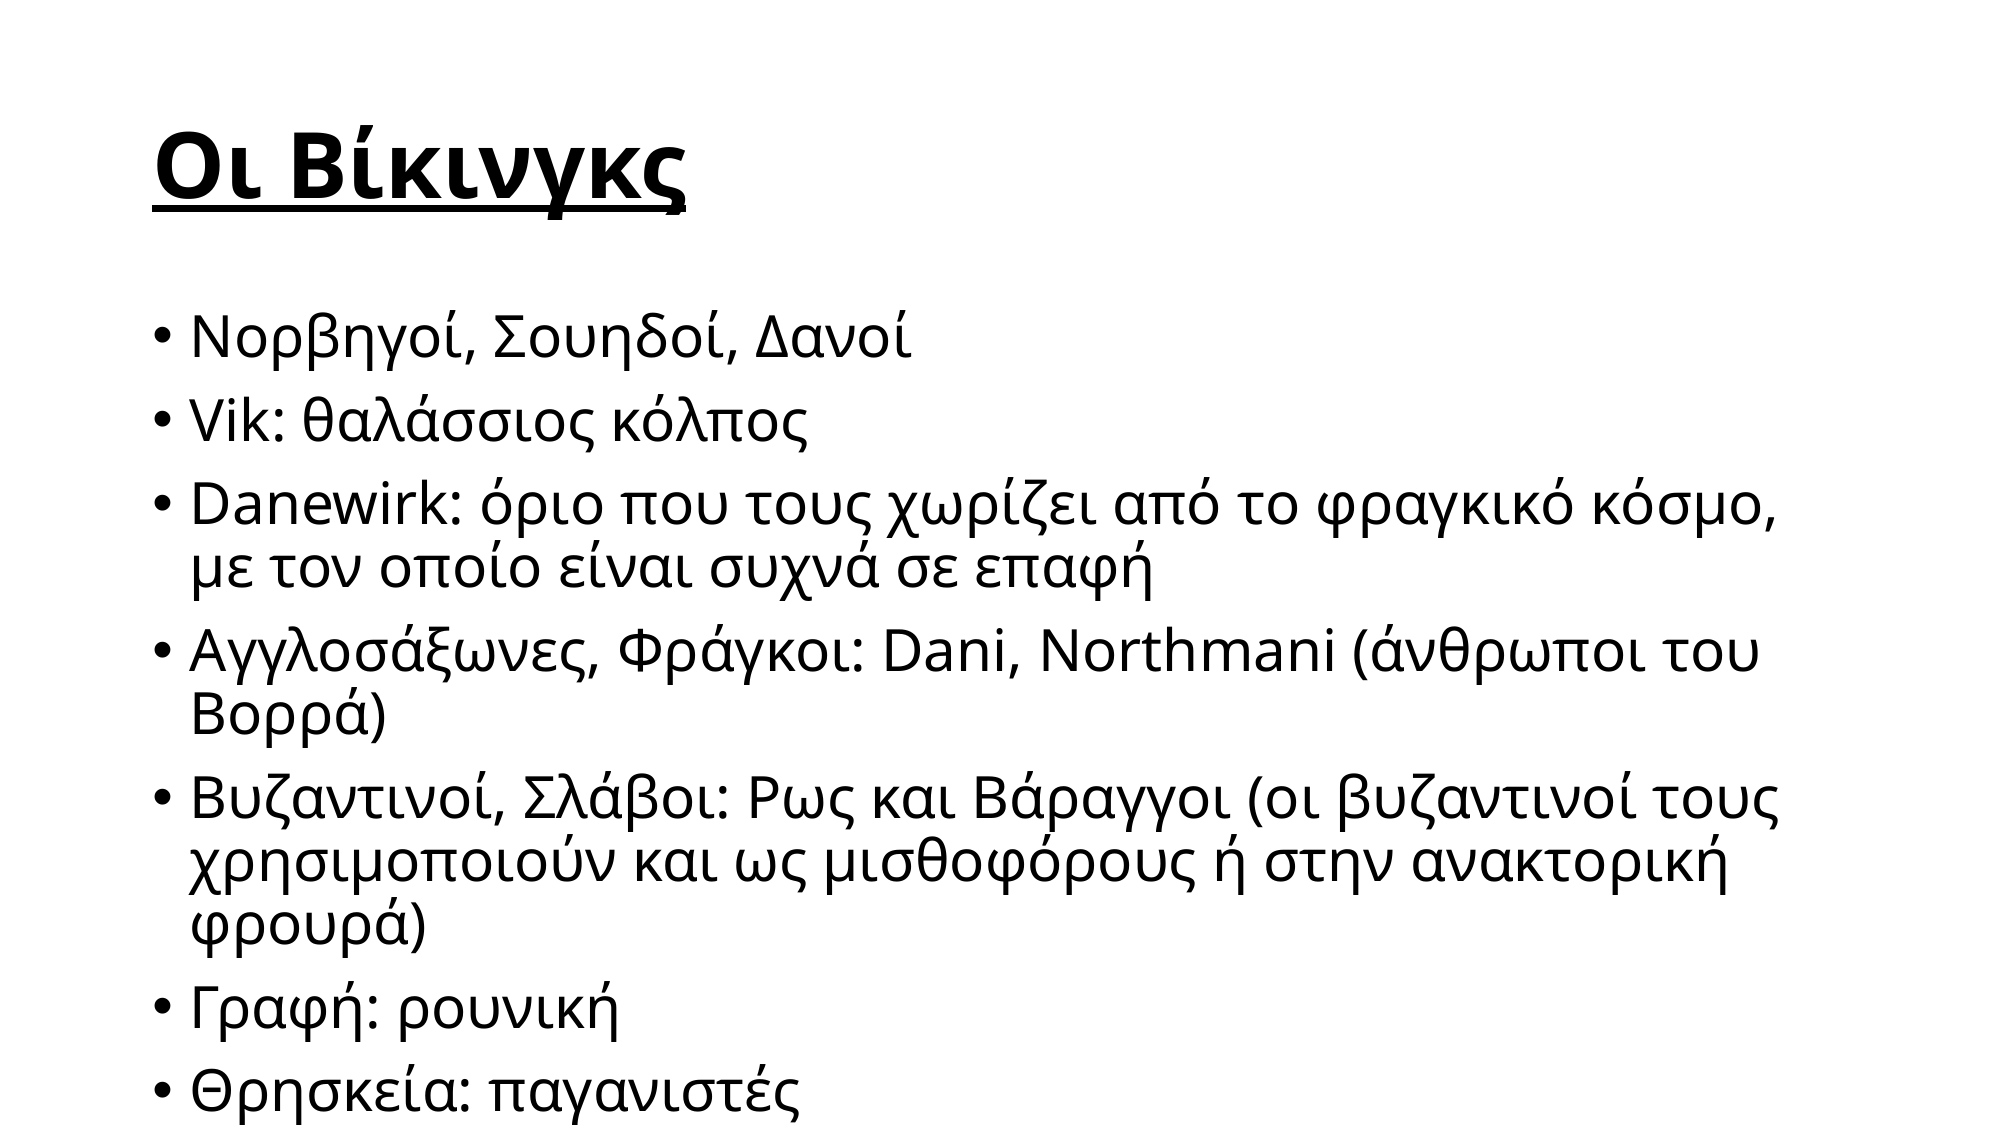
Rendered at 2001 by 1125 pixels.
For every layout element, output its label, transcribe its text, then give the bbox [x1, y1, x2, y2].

title Οι Βίκινγκς [137, 59, 1863, 278]
list Νορβηγοί, Σουηδοί, Δανοί Vik: θαλάσσιος κόλπος Danewirk: όριο που τους χωρίζει από το φραγκικό κόσμο, με τον οποίο είναι συχνά σε επαφή Αγγλοσάξωνες, Φράγκοι: Dani, Northmani (άνθρωποι του Βορρά) Βυζαντινοί, Σλάβοι: Ρως και Βάραγγοι (οι βυζαντινοί τους χρησιμοποιούν και ως μισθοφόρους ή στην ανακτορική φρουρά) Γραφή: ρουνική Θρησκεία: παγανιστές [137, 299, 1863, 1014]
